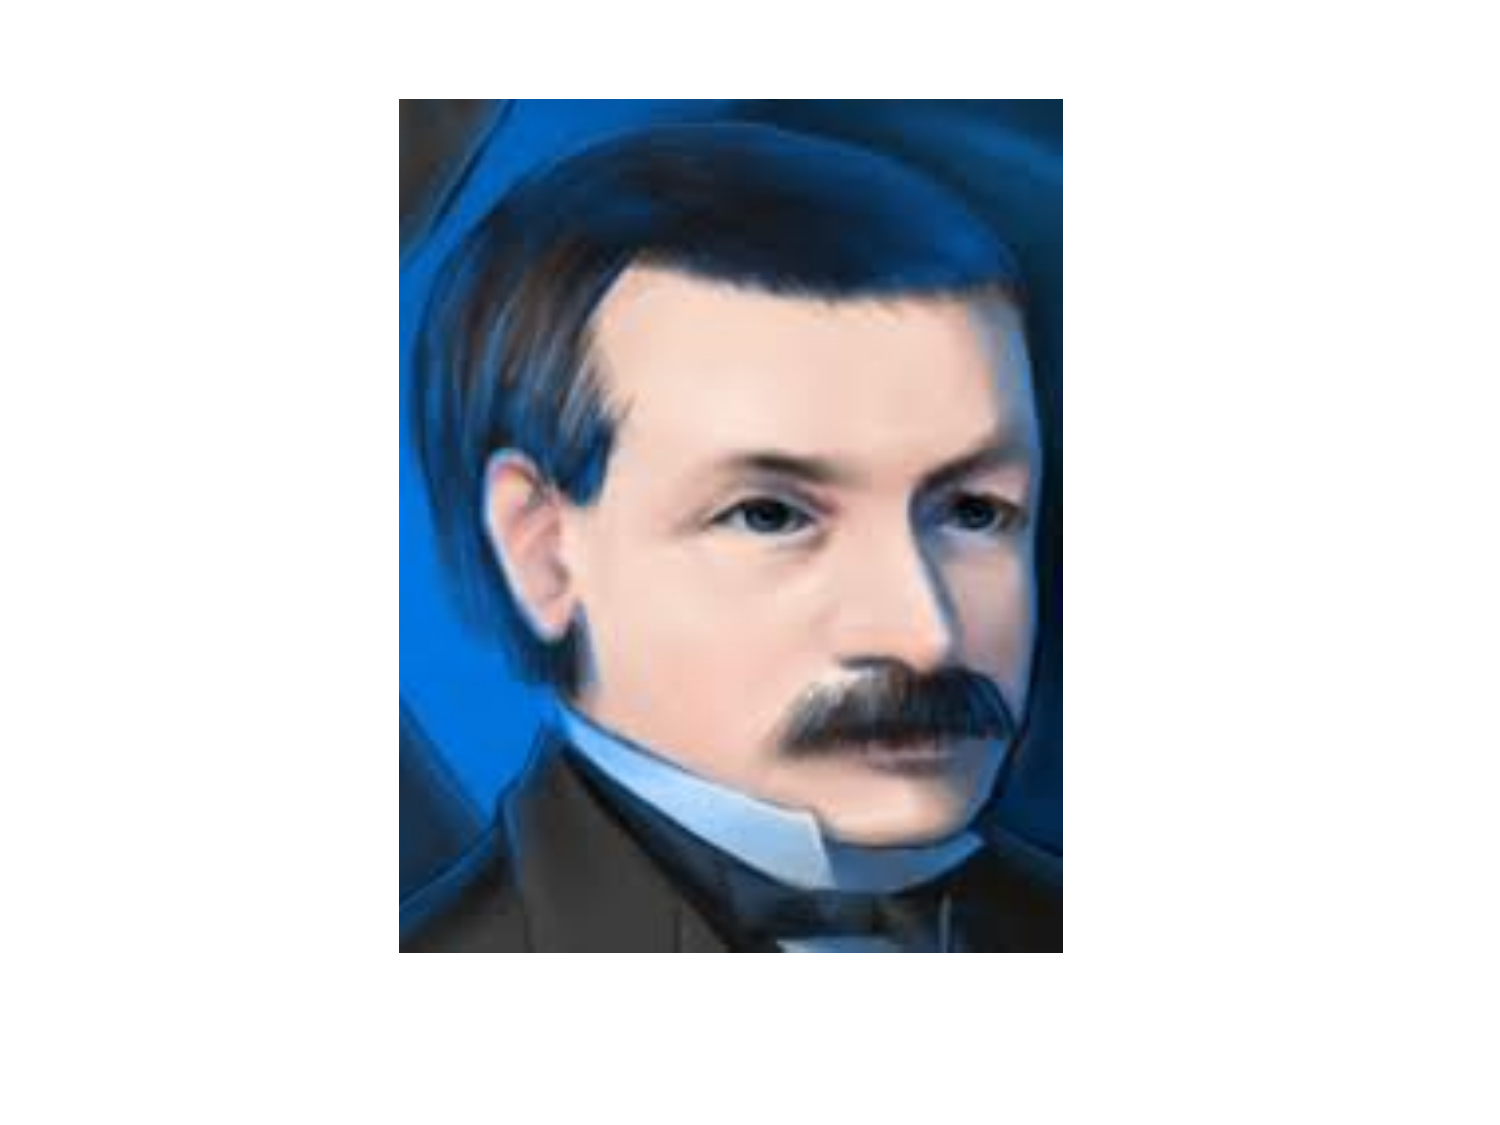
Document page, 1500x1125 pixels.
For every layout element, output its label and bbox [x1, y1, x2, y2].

picture [399, 99, 1063, 954]
